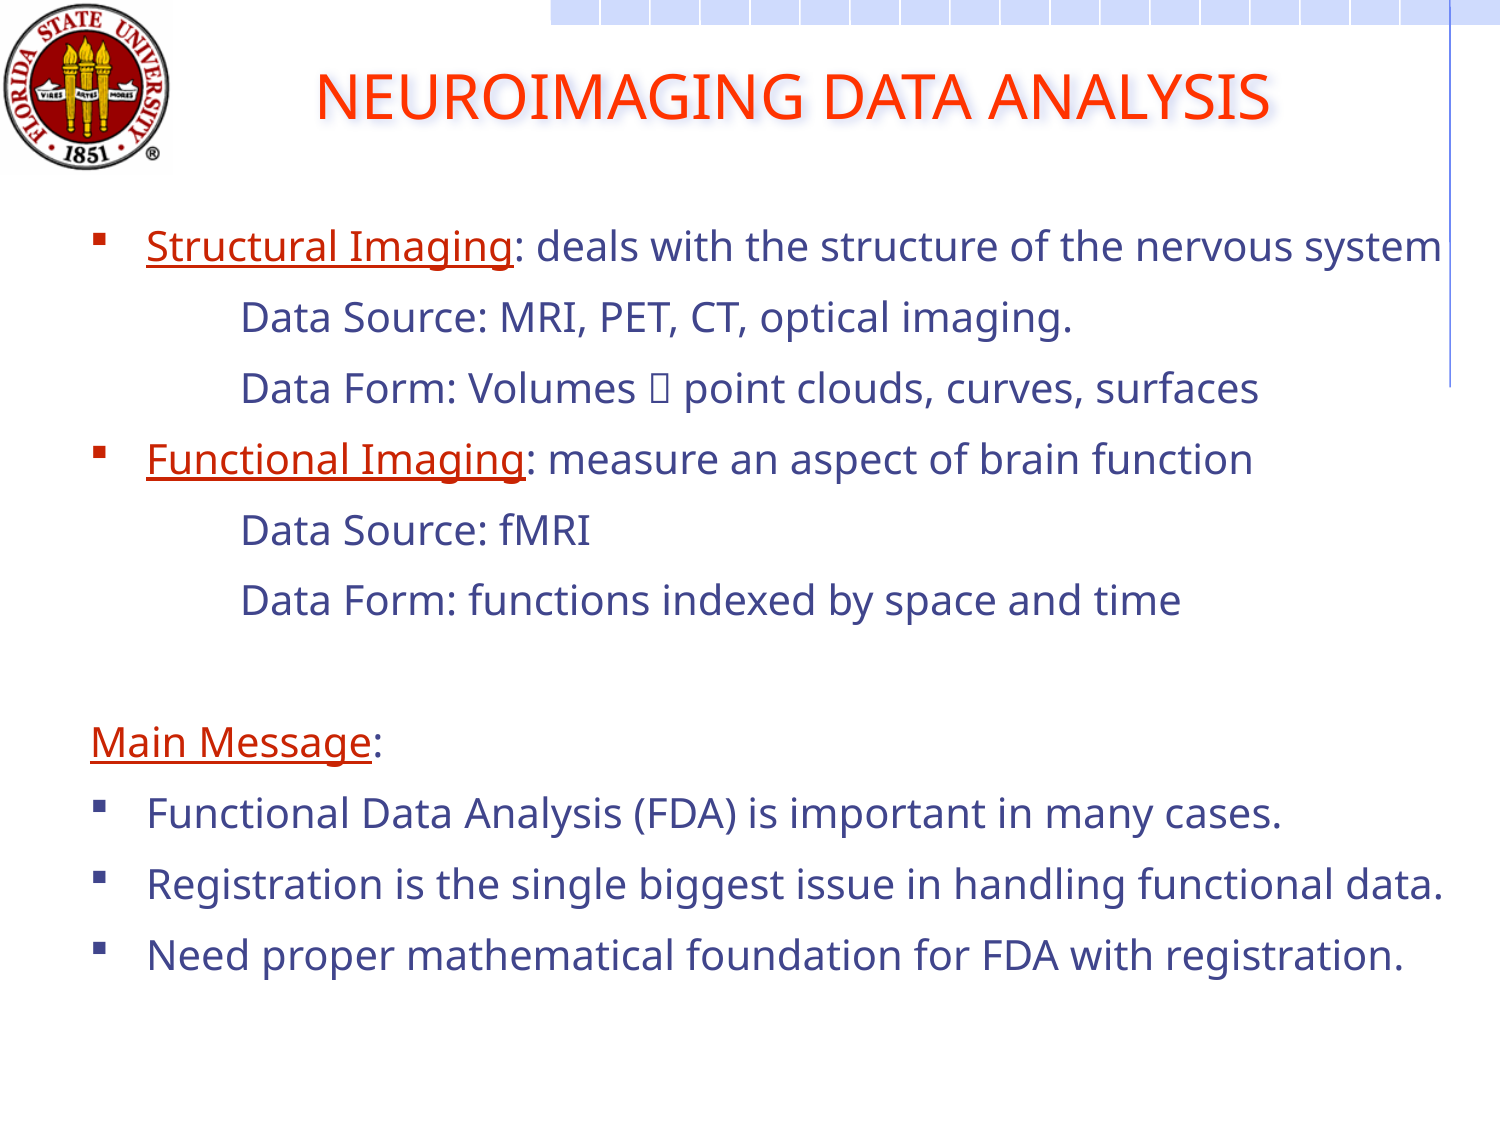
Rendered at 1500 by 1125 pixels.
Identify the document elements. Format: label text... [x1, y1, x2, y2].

picture [0, 0, 173, 176]
text_box Structural Imaging: deals with the structure of the nervous system Data Source: MRI, PET, CT, optical imaging. Data Form: Volumes  point clouds, curves, surfaces Functional Imaging: measure an aspect of brain function Data Source: fMRI Data Form: functions indexed by space and time Main Message: Functional Data Analysis (FDA) is important in many cases. Registration is the single biggest issue in handling functional data. Need proper mathematical foundation for FDA with registration. [0, 212, 1488, 986]
text_box NEUROIMAGING DATA ANALYSIS [187, 50, 1400, 140]
